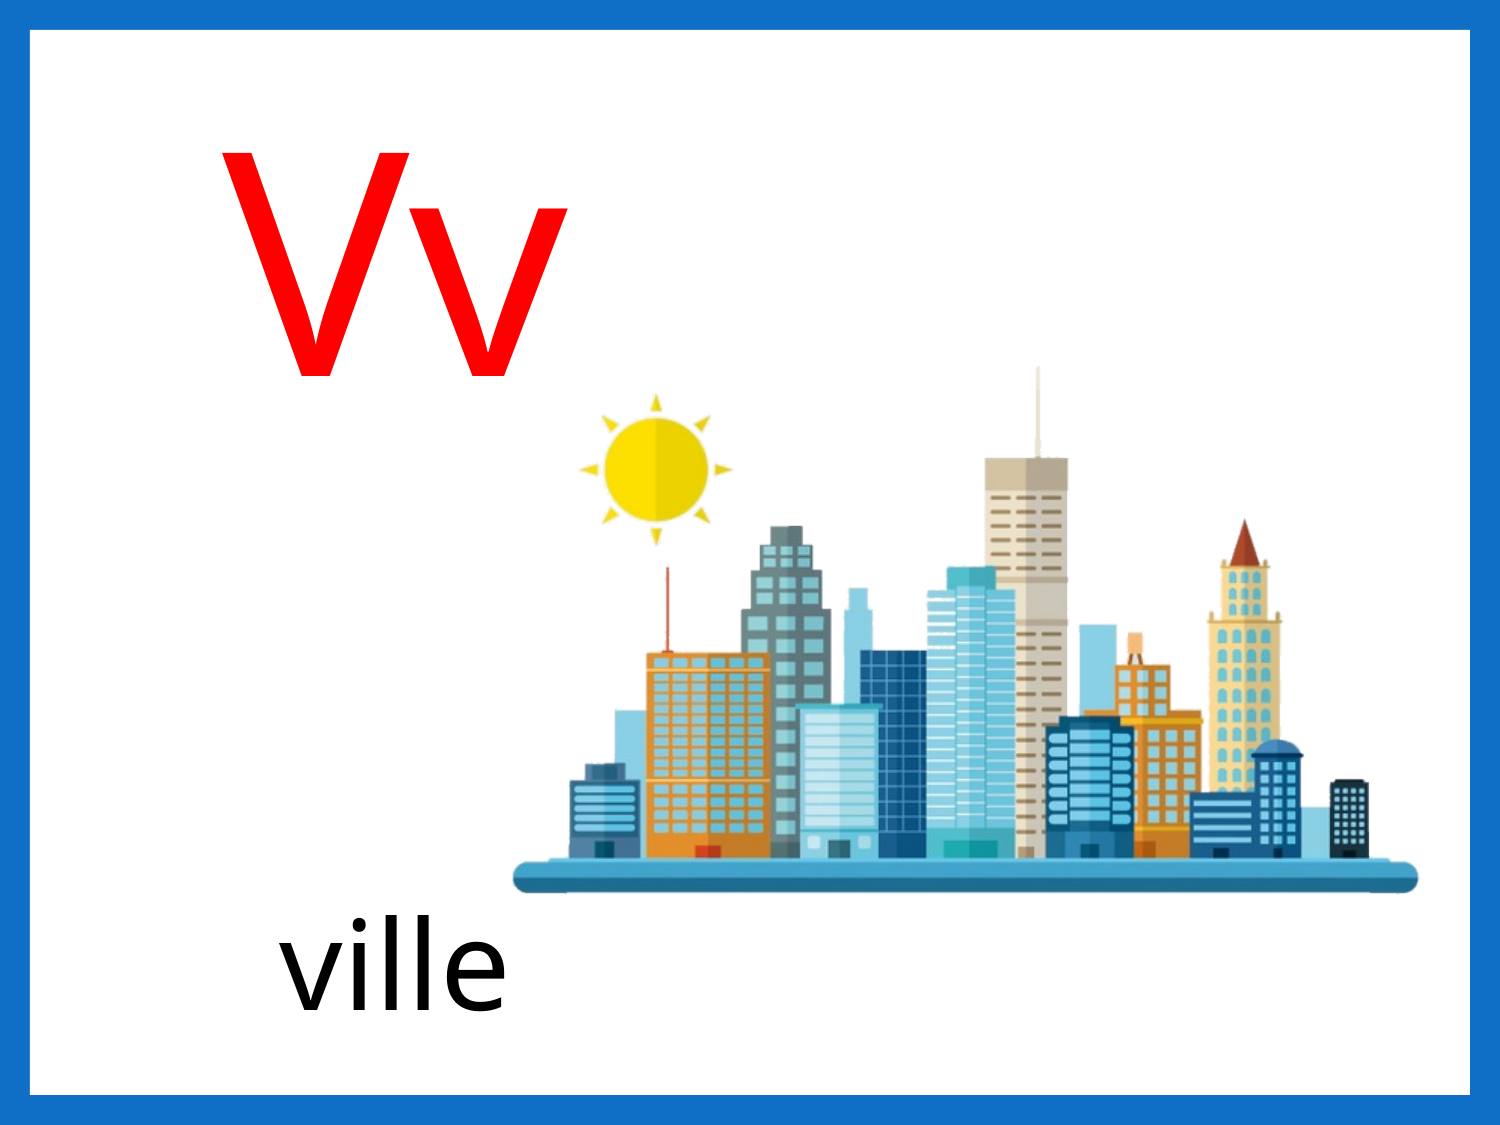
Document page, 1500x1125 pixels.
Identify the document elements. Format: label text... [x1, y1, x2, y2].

text_box Vv [40, 64, 750, 440]
text_box ville [40, 878, 750, 1044]
picture [479, 348, 1460, 905]
